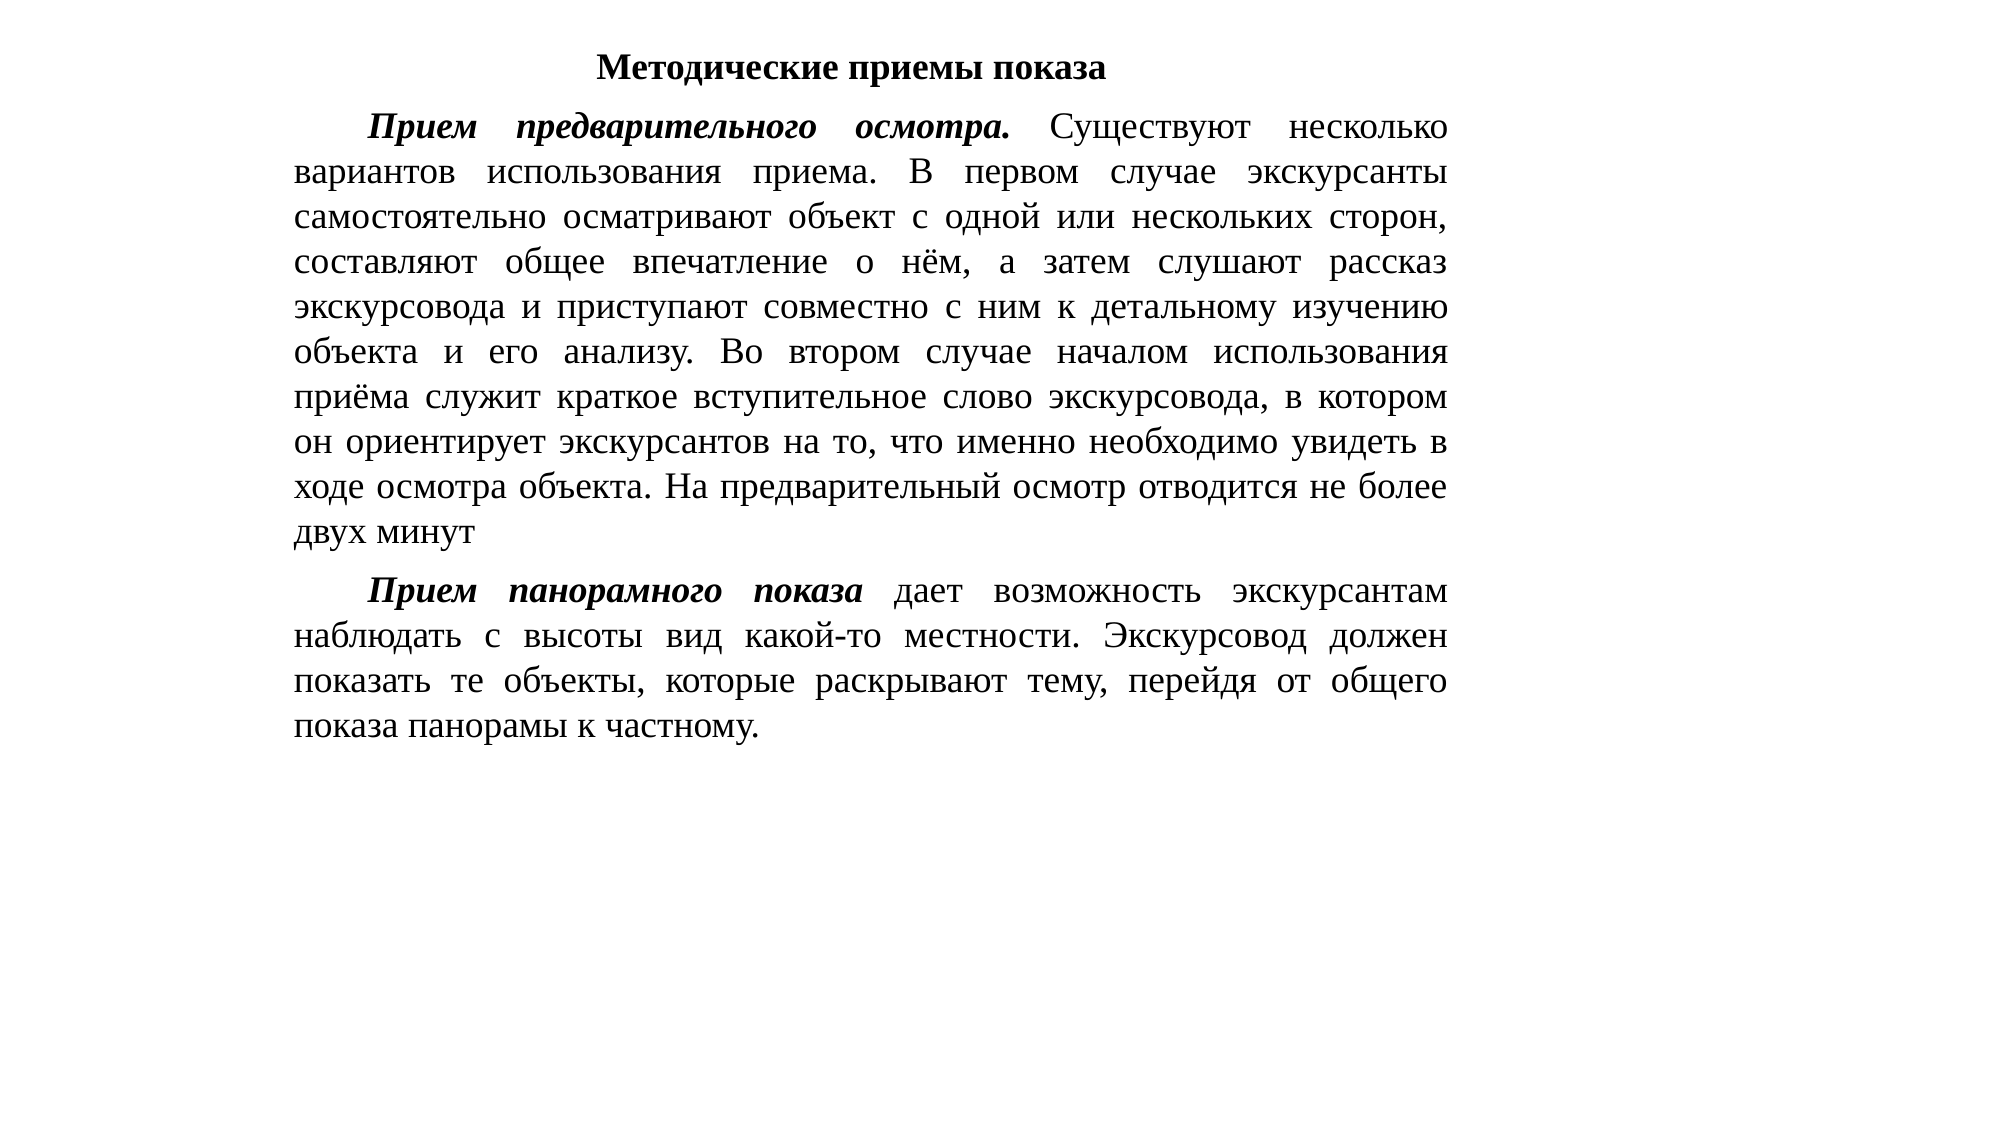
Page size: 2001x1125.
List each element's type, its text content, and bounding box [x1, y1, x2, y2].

text_box Методические приемы показа Прием предварительного осмотра. Существуют несколько вариантов использования приема. В первом случае экскурсанты самостоятельно осматривают объект с одной или нескольких сторон, составляют общее впечатление о нём, а затем слушают рассказ экскурсовода и приступают совместно с ним к детальному изучению объекта и его анализу. Во втором случае началом использования приёма служит краткое вступительное слово экскурсовода, в котором он ориентирует экскурсантов на то, что именно необходимо увидеть в ходе осмотра объекта. На предварительный осмотр отводится не более двух минут Прием панорамного показа дает возможность экскурсантам наблюдать с высоты вид какой-то местности. Экскурсовод должен показать те объекты, которые раскрывают тему, перейдя от общего показа панорамы к частному. [242, 34, 1500, 812]
